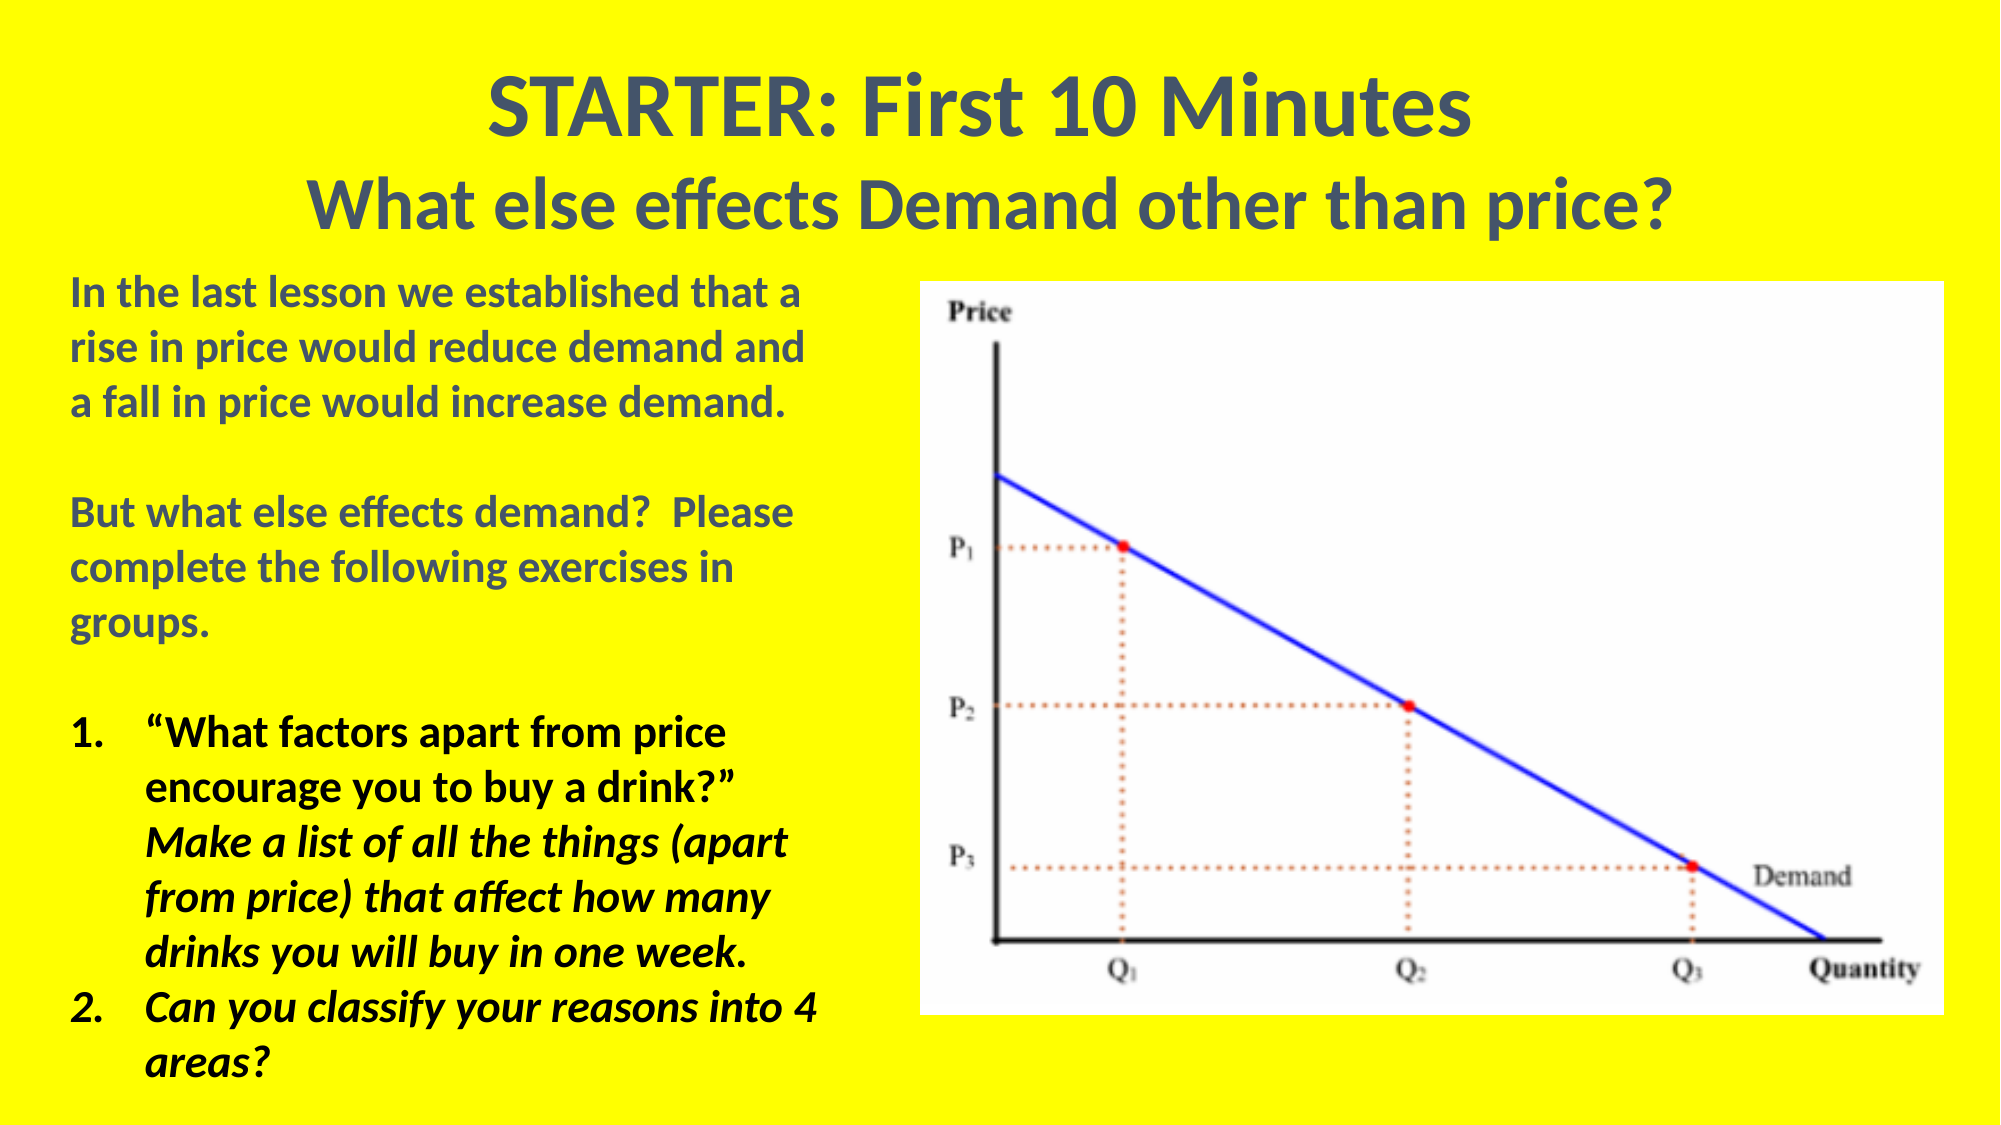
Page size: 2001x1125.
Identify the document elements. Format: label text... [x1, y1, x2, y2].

text_box In the last lesson we established that a rise in price would reduce demand and a fall in price would increase demand. But what else effects demand? Please complete the following exercises in groups. “What factors apart from price encourage you to buy a drink?” Make a list of all the things (apart from price) that affect how many drinks you will buy in one week. Can you classify your reasons into 4 areas? [54, 254, 841, 1094]
picture [920, 281, 1945, 1015]
text_box STARTER: First 10 Minutes What else effects Demand other than price? [38, 37, 1945, 252]
